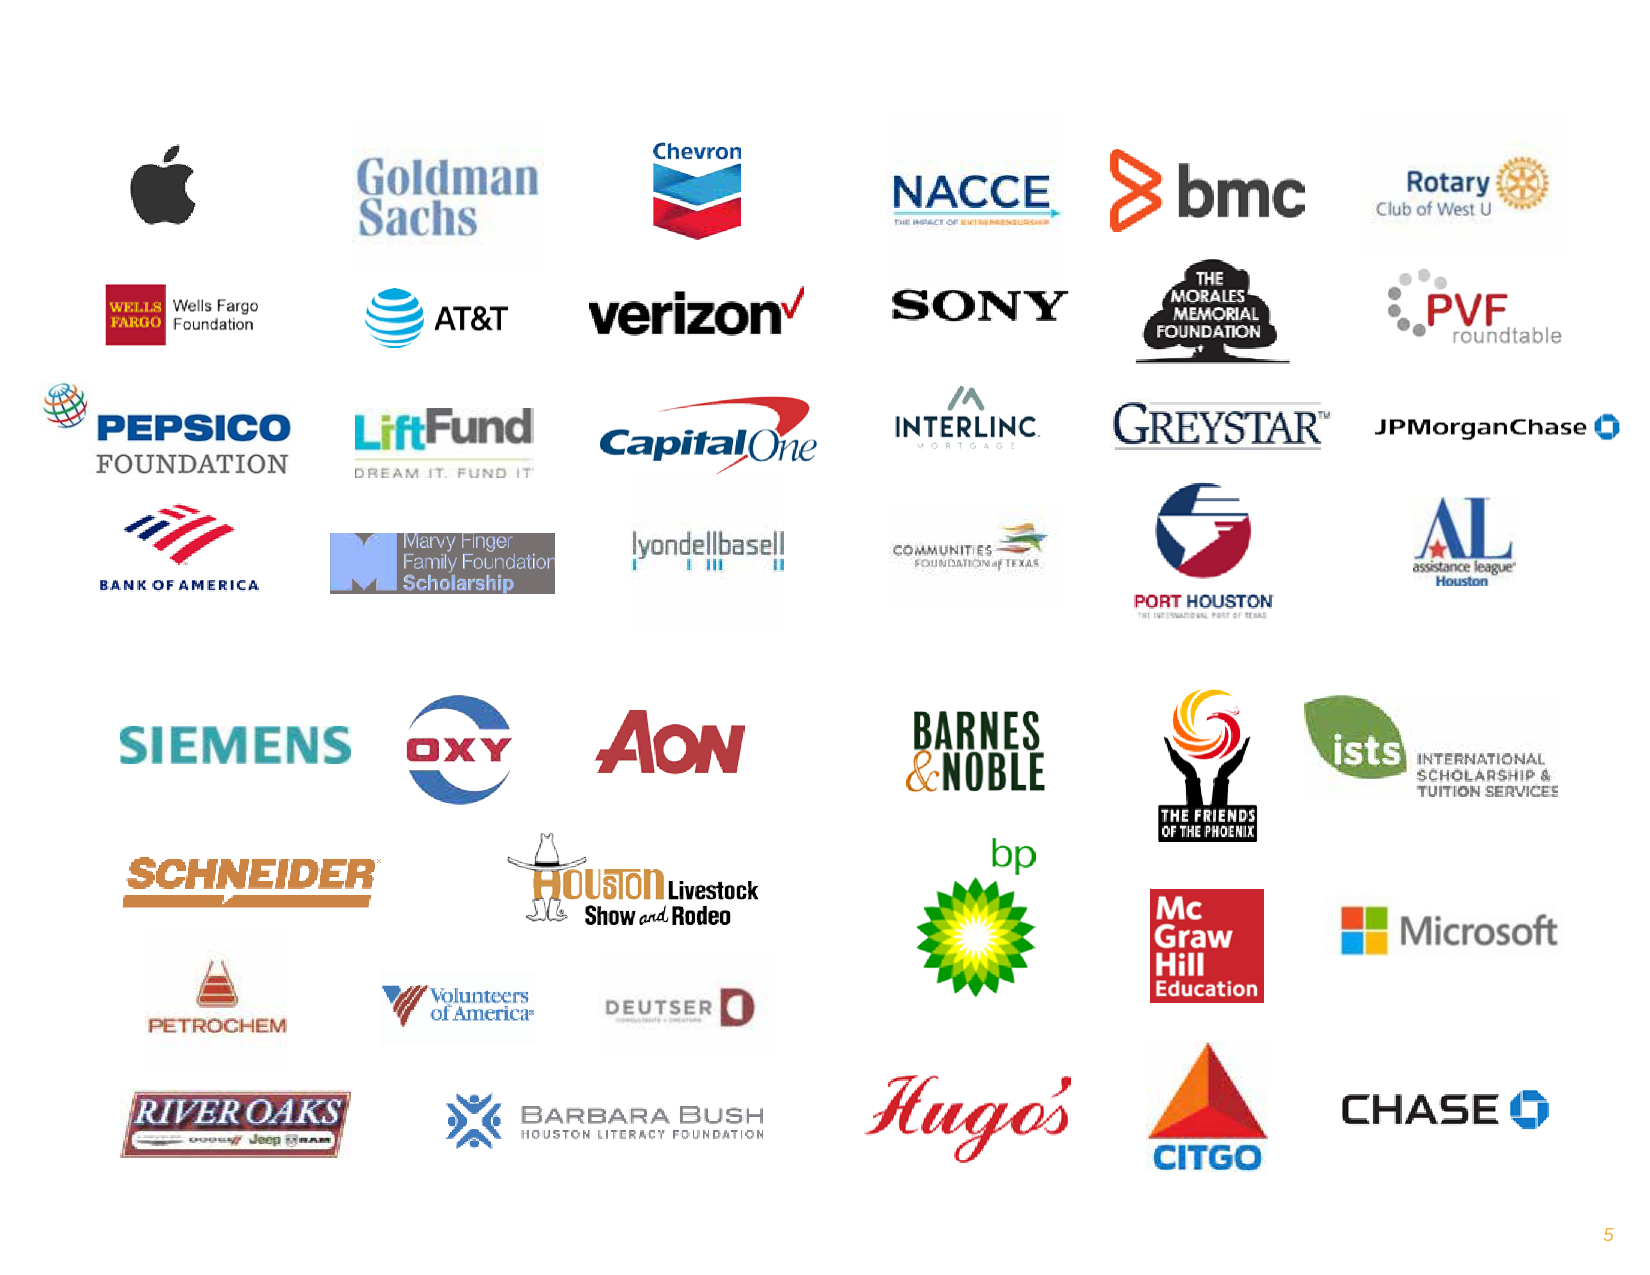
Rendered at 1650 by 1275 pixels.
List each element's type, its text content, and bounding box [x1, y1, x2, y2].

picture [97, 502, 260, 592]
picture [1157, 689, 1259, 842]
picture [652, 141, 741, 241]
picture [863, 1074, 1071, 1163]
picture [589, 279, 804, 338]
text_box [887, 111, 1069, 323]
picture [1360, 117, 1569, 256]
picture [1303, 695, 1558, 798]
picture [1135, 258, 1290, 364]
picture [594, 710, 745, 776]
picture [1349, 263, 1639, 587]
picture [888, 505, 1062, 605]
picture [1146, 1041, 1268, 1172]
picture [905, 709, 1048, 793]
picture [446, 1092, 763, 1150]
picture [1110, 149, 1306, 232]
picture [1324, 895, 1564, 956]
picture [364, 288, 508, 348]
picture [145, 926, 287, 1068]
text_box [597, 394, 819, 627]
picture [103, 283, 260, 346]
picture [1341, 1090, 1550, 1131]
picture [330, 533, 555, 594]
picture [352, 124, 544, 269]
picture [894, 385, 1043, 449]
picture [120, 1089, 351, 1158]
picture [506, 832, 759, 926]
picture [598, 957, 776, 1057]
text_box 5 [1601, 1220, 1616, 1245]
picture [355, 407, 534, 479]
picture [1134, 482, 1274, 619]
picture [130, 142, 197, 225]
picture [1150, 889, 1264, 1003]
picture [915, 837, 1036, 998]
picture [39, 382, 296, 475]
picture [120, 726, 351, 764]
picture [378, 970, 536, 1047]
picture [1110, 397, 1332, 457]
picture [122, 856, 381, 908]
picture [397, 688, 521, 812]
